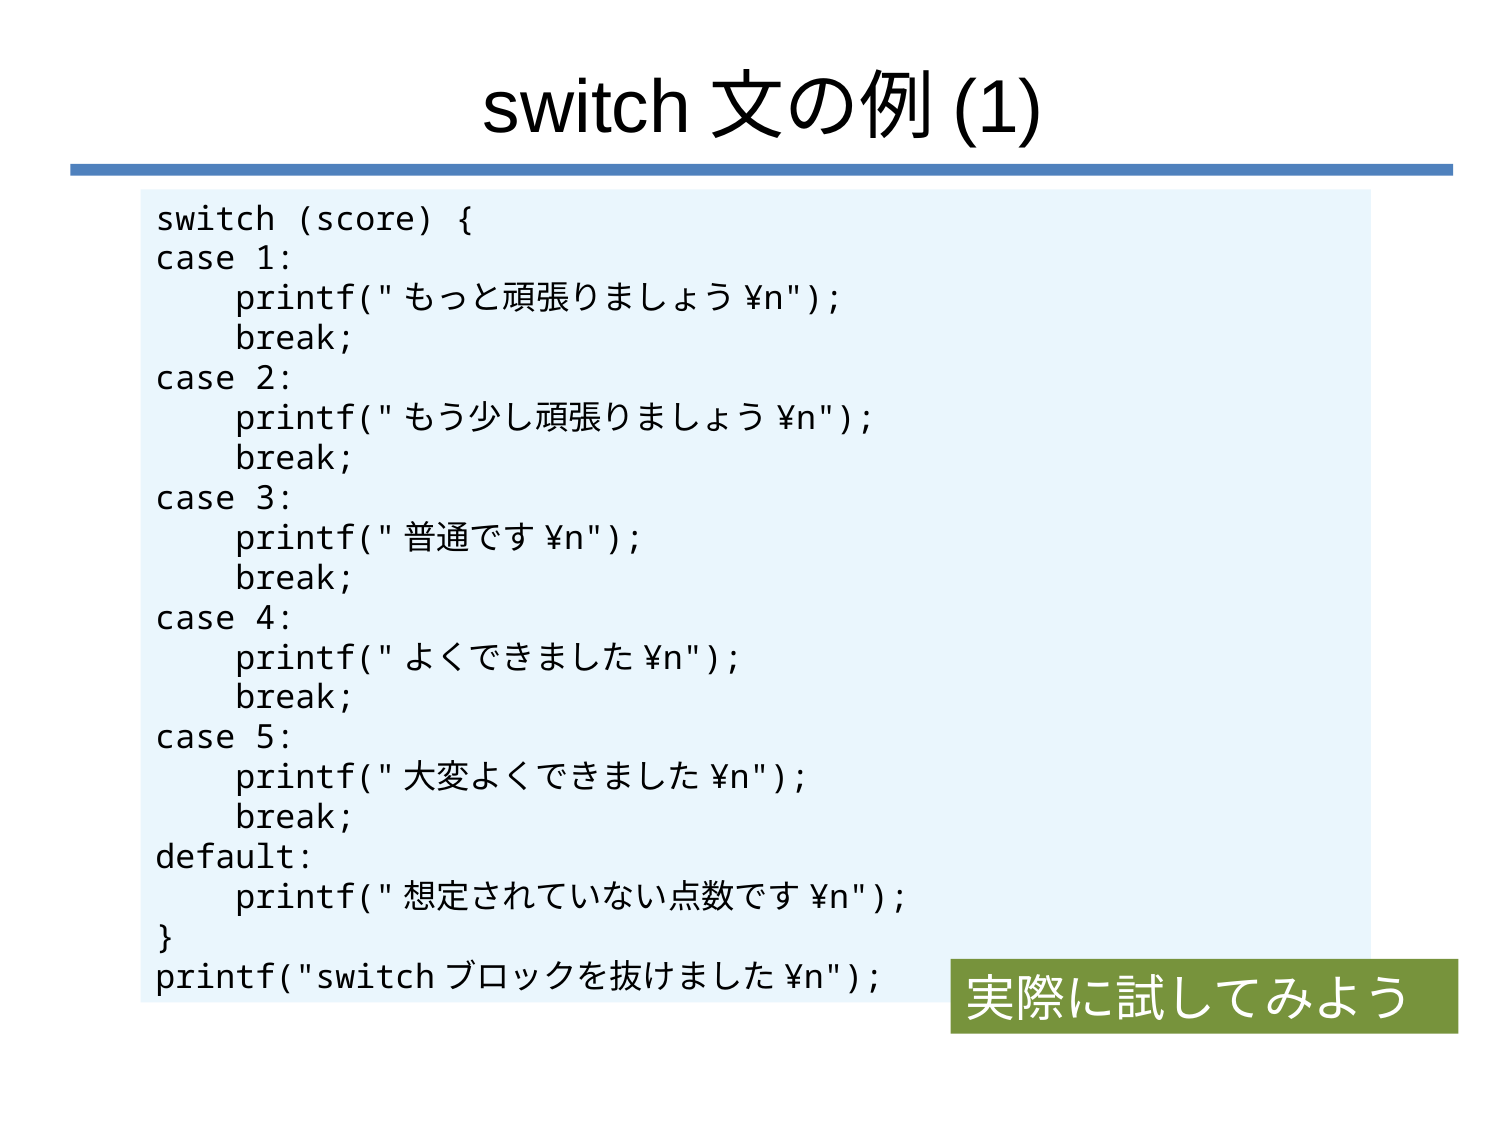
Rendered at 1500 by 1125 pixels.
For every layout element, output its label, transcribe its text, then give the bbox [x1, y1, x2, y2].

title switch文の例(1) [88, 42, 1439, 162]
text_box switch (score) { case 1: printf("もっと頑張りましょう¥n"); break; case 2: printf("もう少し頑張りましょう¥n"); break; case 3: printf("普通です¥n"); break; case 4: printf("よくできました¥n"); break; case 5: printf("大変よくできました¥n"); break; default: printf("想定されていない点数です¥n"); } printf("switchブロックを抜けました¥n"); [140, 189, 1371, 1003]
text_box 実際に試してみよう [950, 958, 1459, 1034]
